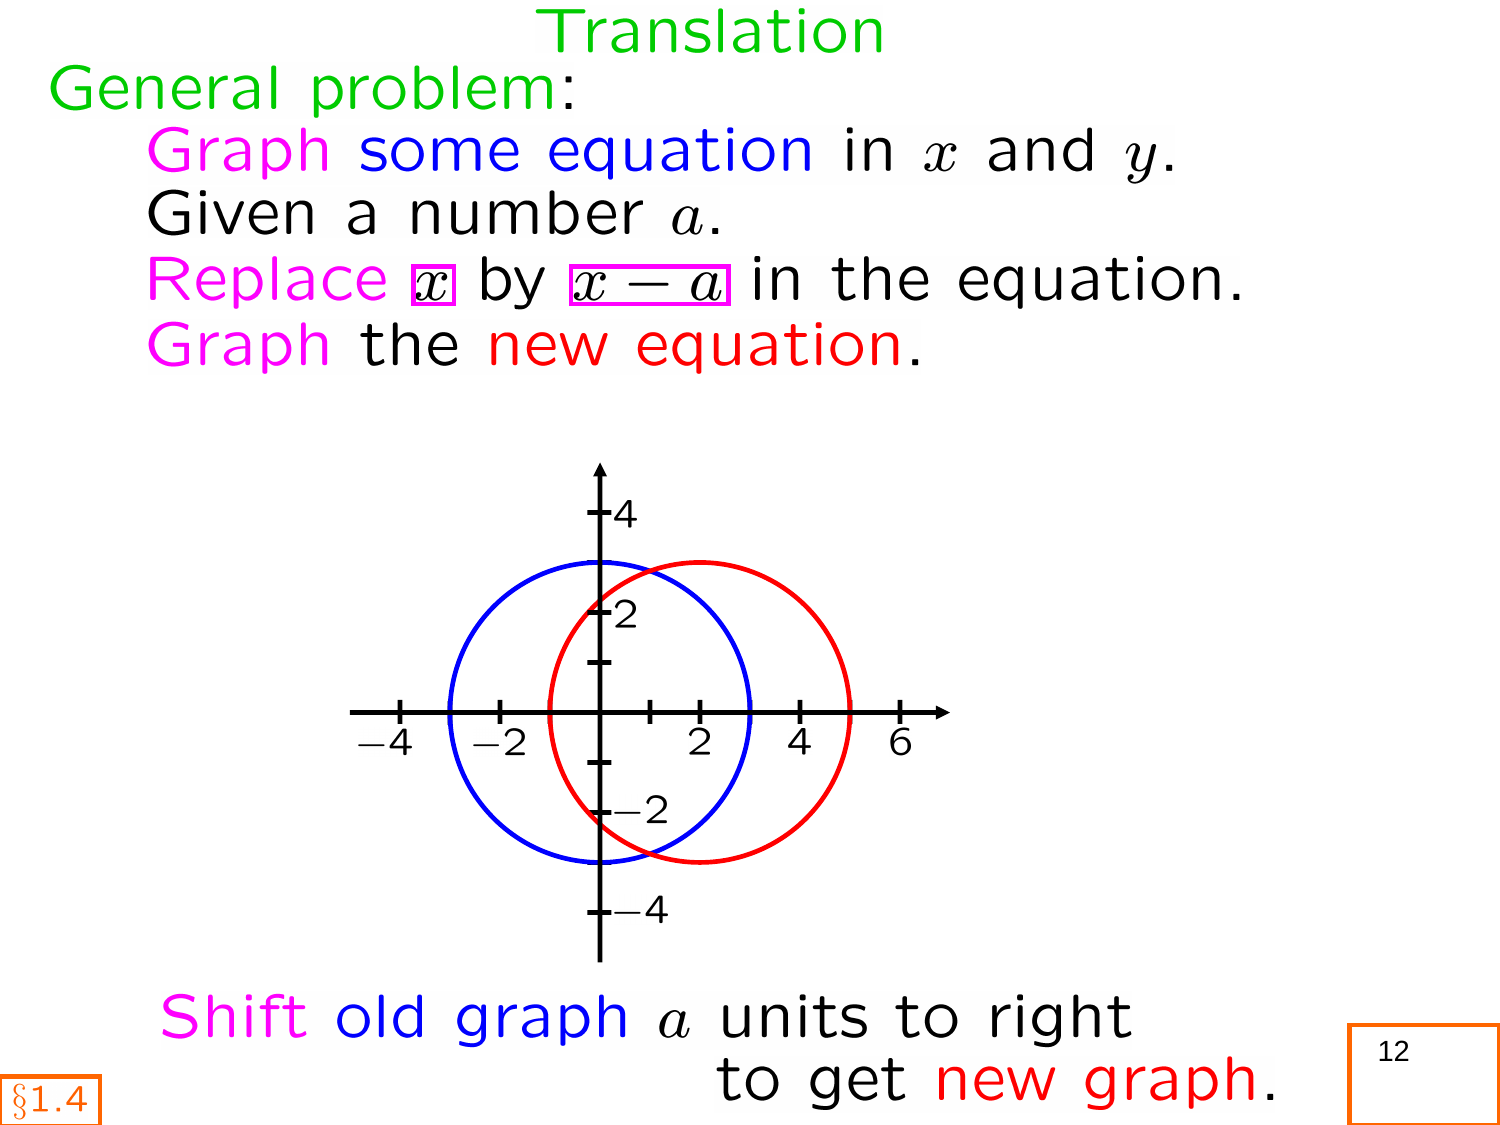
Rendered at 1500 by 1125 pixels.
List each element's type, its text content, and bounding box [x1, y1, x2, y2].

picture [49, 62, 575, 119]
picture [614, 894, 669, 926]
picture [889, 726, 912, 758]
slide_number 12 [1280, 1024, 1425, 1103]
text_box [601, 562, 649, 598]
text_box [449, 562, 599, 712]
picture [687, 726, 711, 756]
text_box [601, 713, 850, 863]
picture [535, 5, 883, 53]
picture [472, 726, 526, 758]
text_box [148, 125, 1240, 376]
text_box [549, 713, 599, 824]
picture [12, 1082, 88, 1121]
text_box [901, 706, 950, 719]
text_box [593, 462, 607, 512]
text_box [449, 713, 599, 863]
text_box [0, 1076, 100, 1125]
text_box [601, 827, 650, 863]
picture [614, 599, 637, 629]
picture [614, 499, 639, 529]
text_box [588, 601, 599, 612]
picture [614, 794, 667, 825]
text_box [1349, 1025, 1500, 1125]
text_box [161, 990, 1276, 1113]
picture [788, 726, 813, 756]
text_box [601, 562, 850, 712]
text_box [549, 613, 599, 712]
picture [358, 726, 413, 758]
